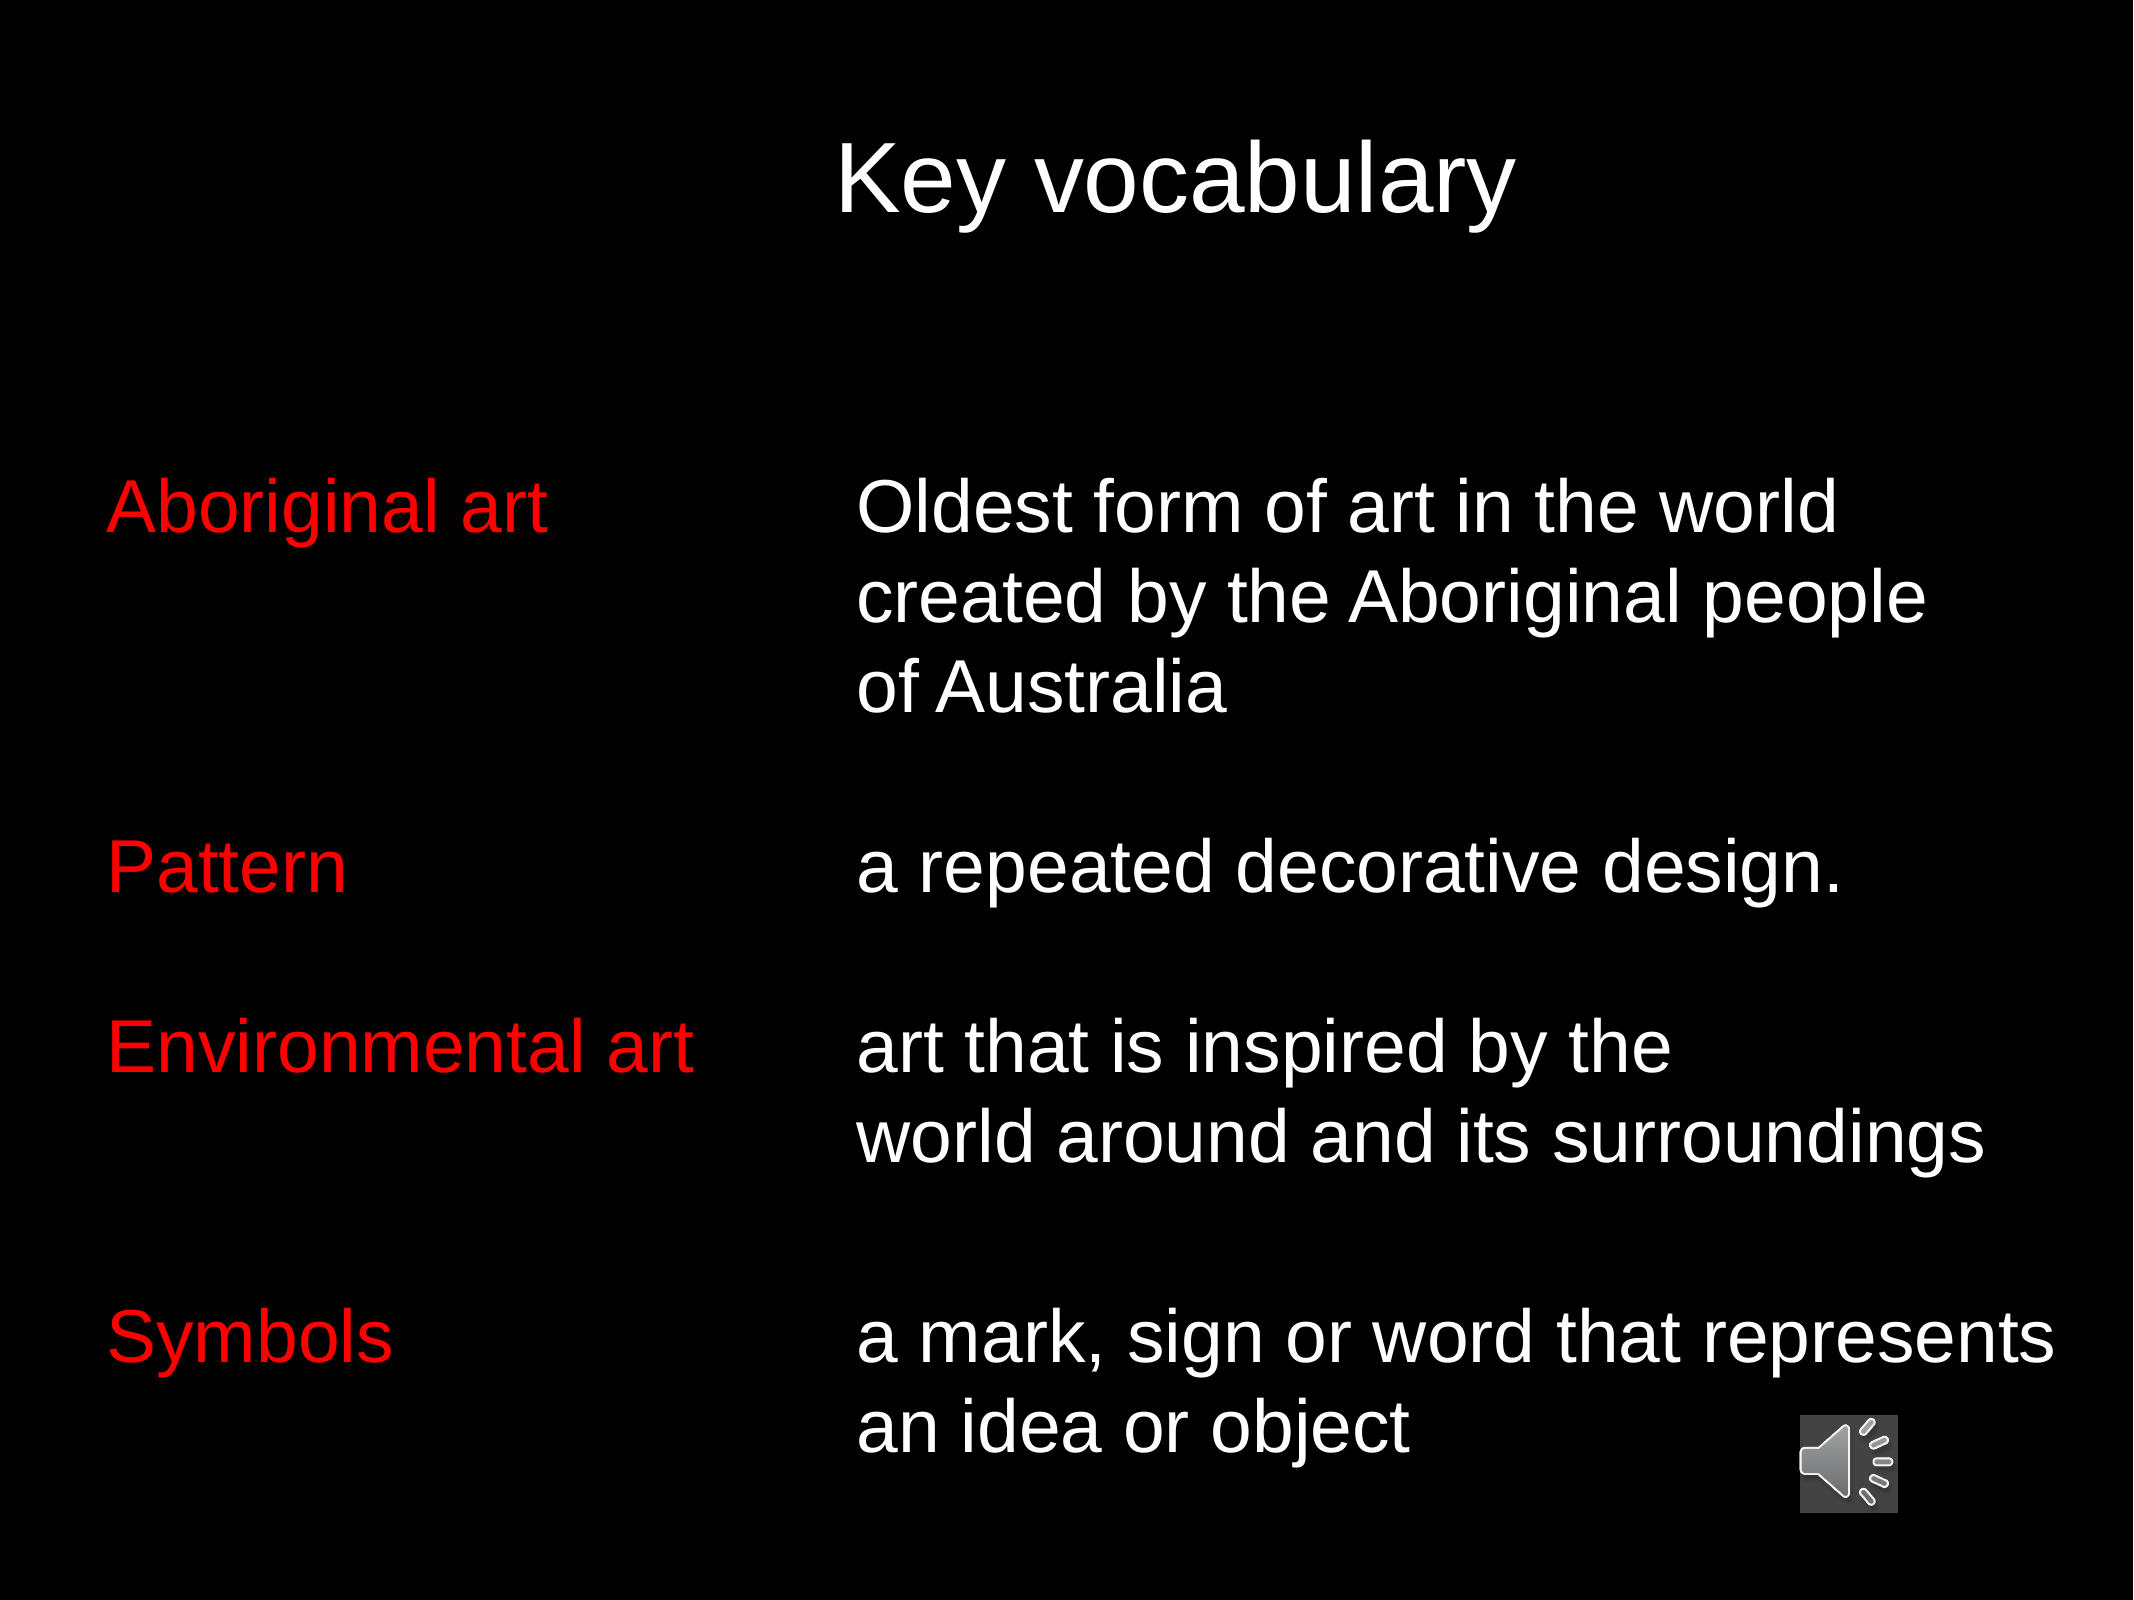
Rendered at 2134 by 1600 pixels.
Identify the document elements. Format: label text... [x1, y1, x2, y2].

title Key vocabulary Aboriginal art Oldest form of art in the world created by the Aboriginal people of Australia Pattern a repeated decorative design. Environmental art art that is inspired by the world around and its surroundings Symbols a mark, sign or word that represents an idea or object [98, 1024, 2101, 1567]
picture [1799, 1414, 1900, 1515]
